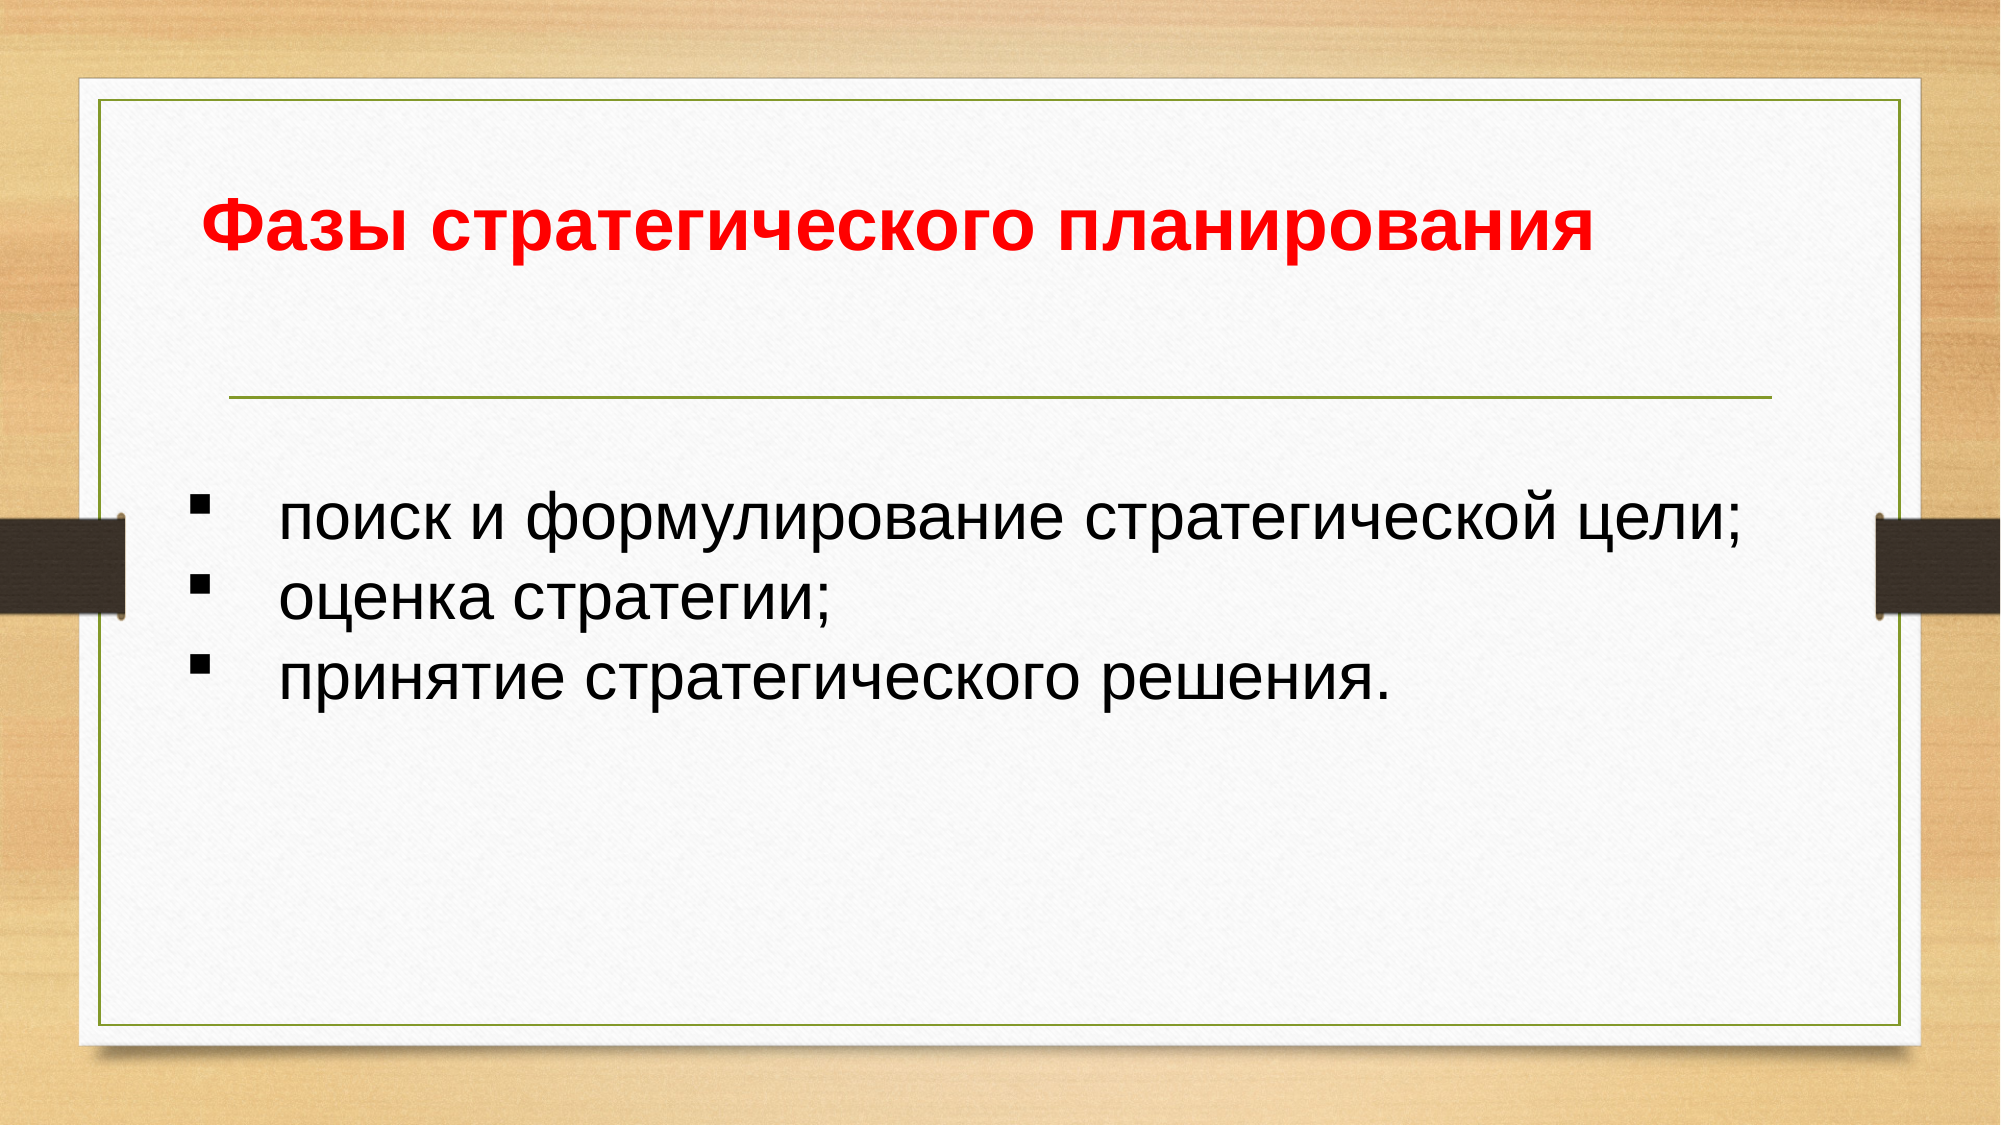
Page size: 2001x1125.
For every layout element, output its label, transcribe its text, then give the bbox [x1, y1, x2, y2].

text_box Фазы стратегического планирования [187, 167, 1850, 273]
picture [0, 0, 2001, 1125]
text_box поиск и формулирование стратегической цели; оценка стратегии; принятие стратегического решения. [170, 465, 1904, 840]
